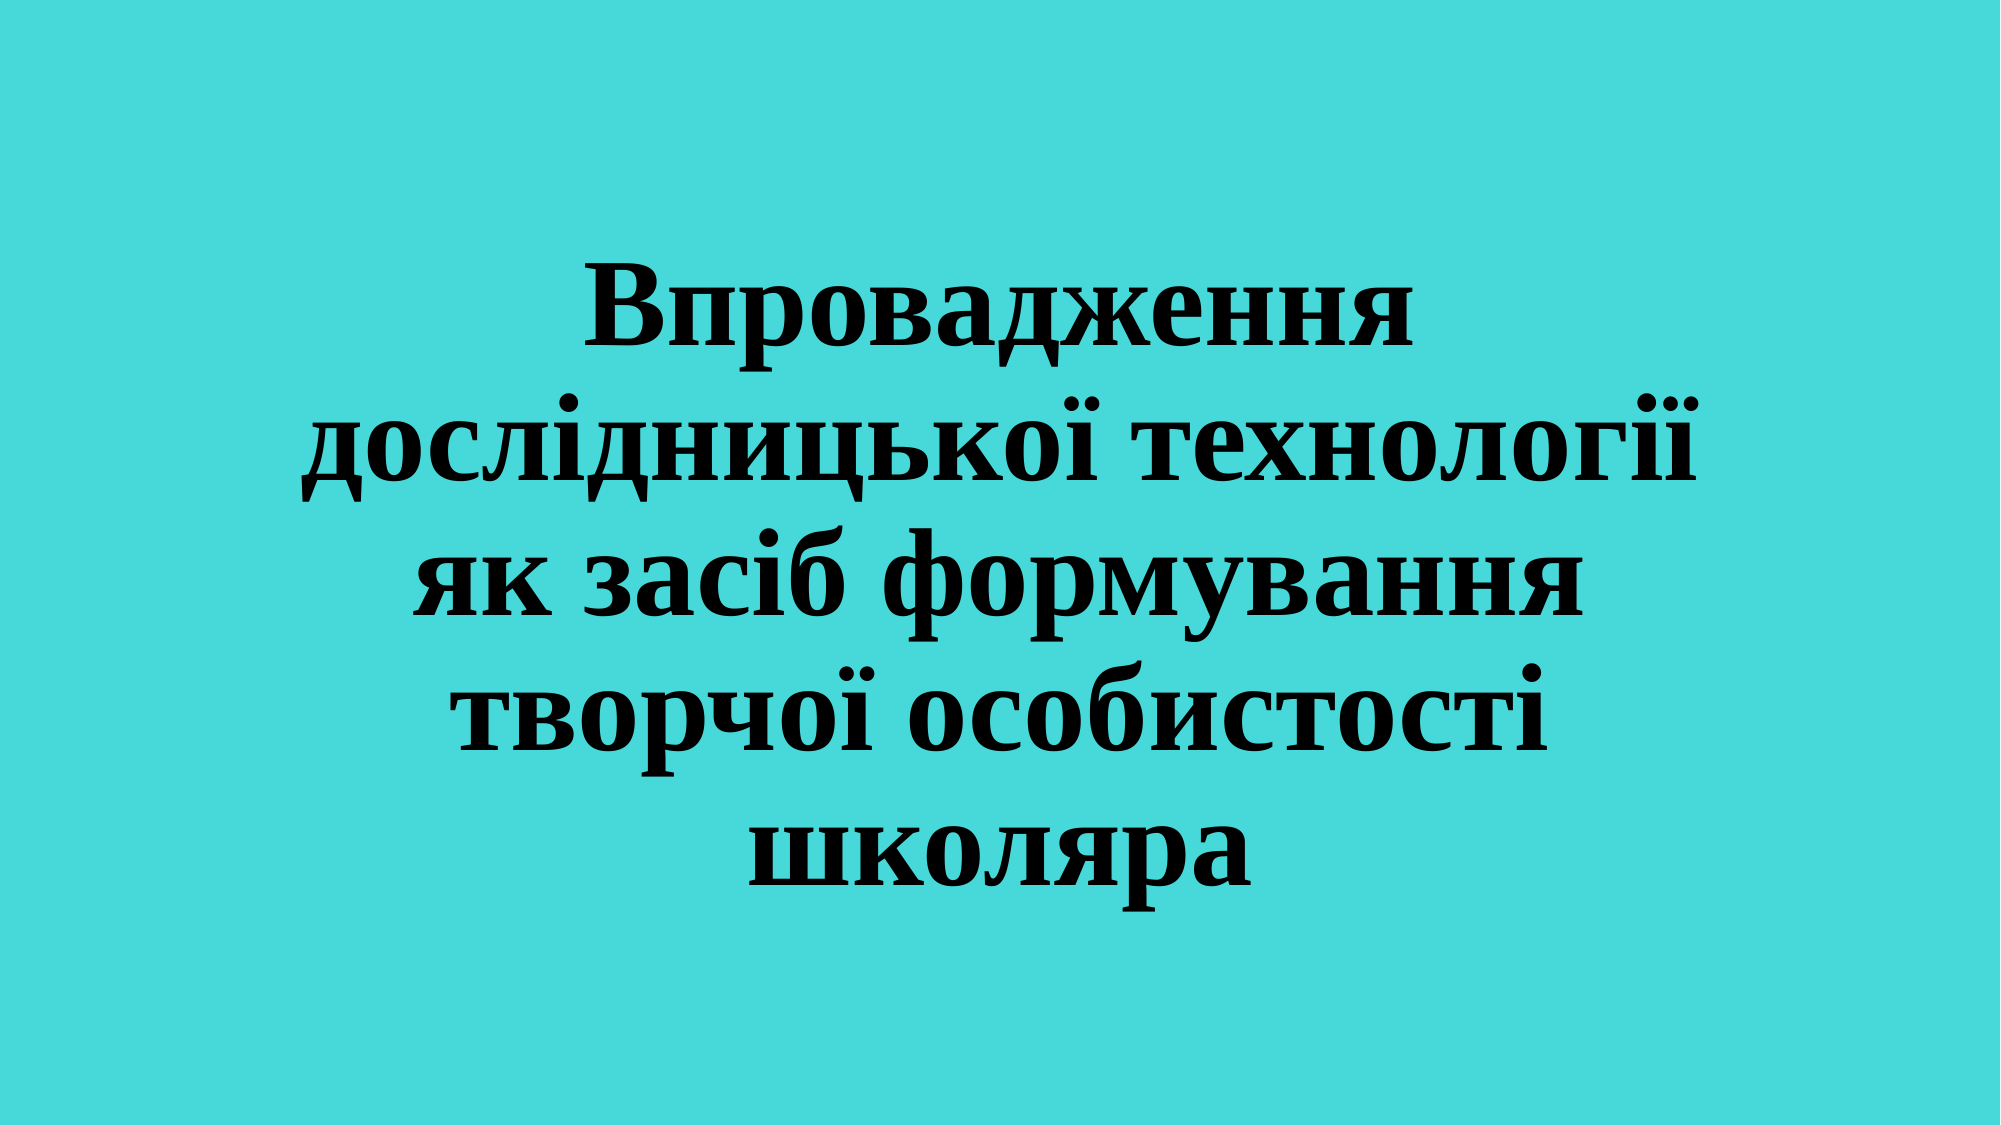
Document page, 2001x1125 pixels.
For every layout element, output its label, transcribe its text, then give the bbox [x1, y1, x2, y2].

title Впровадження дослідницької технології як засіб формування творчої особистості школяра [249, 184, 1750, 921]
